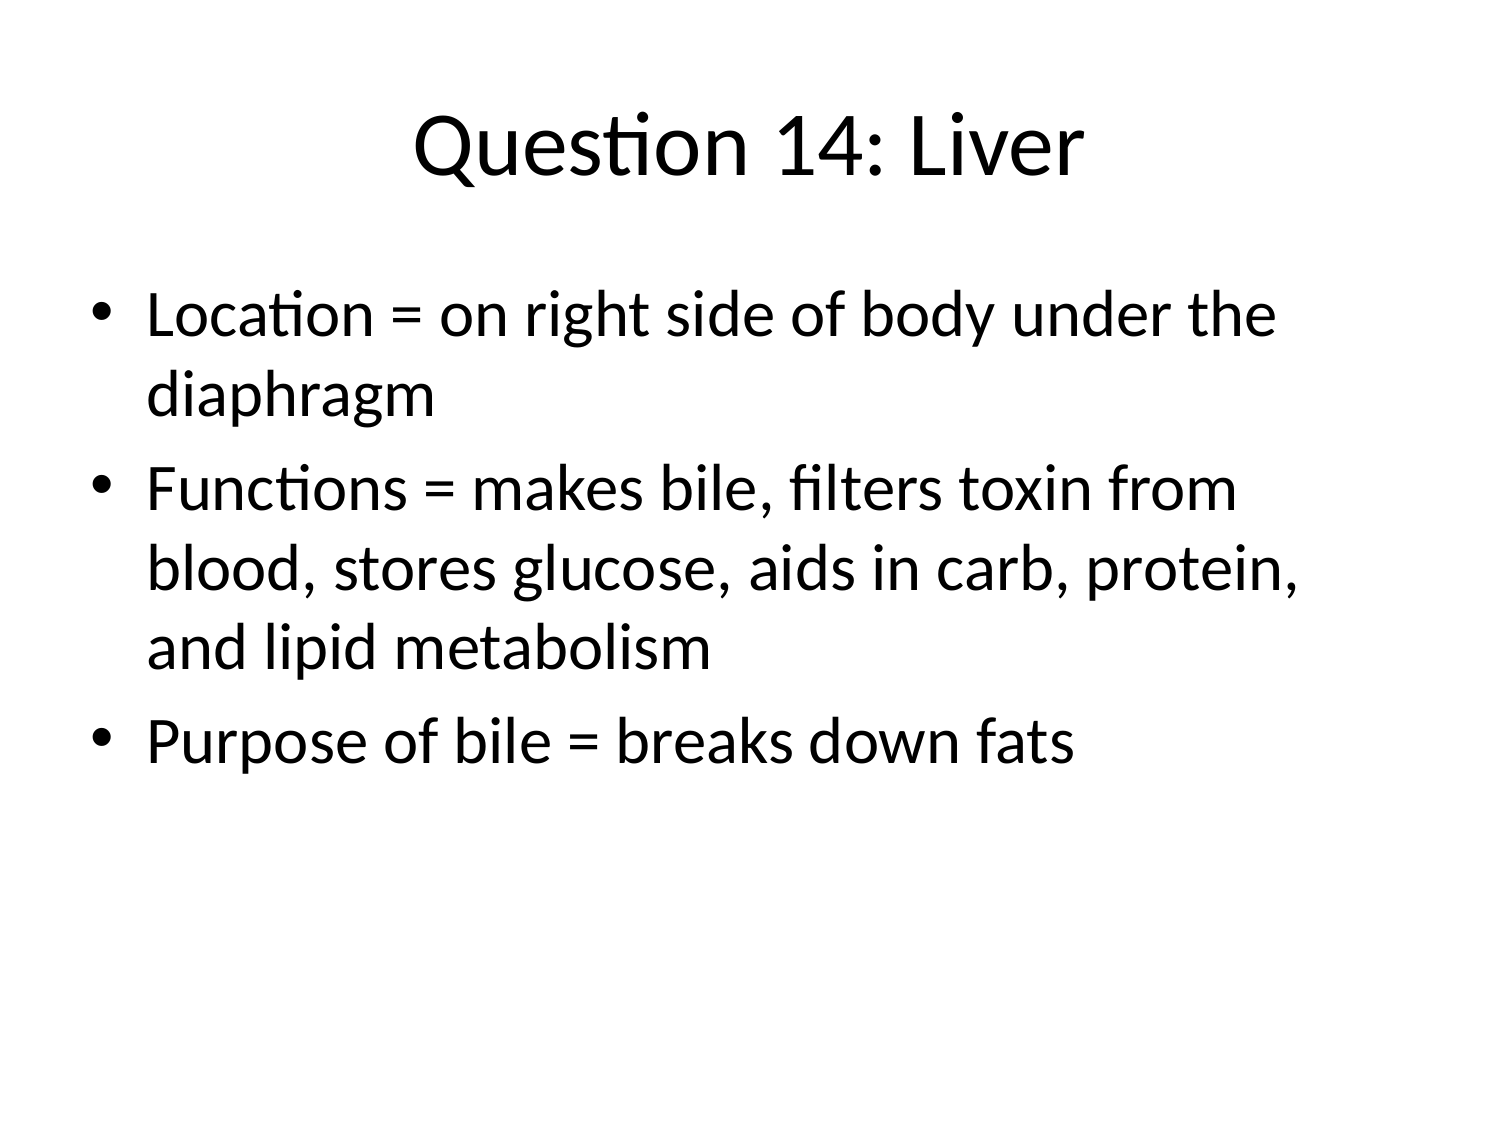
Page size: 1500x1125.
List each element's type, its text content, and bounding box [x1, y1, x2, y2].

list Location = on right side of body under the diaphragm Functions = makes bile, filters toxin from blood, stores glucose, aids in carb, protein, and lipid metabolism Purpose of bile = breaks down fats [75, 262, 1425, 1005]
title Question 14: Liver [75, 45, 1425, 233]
